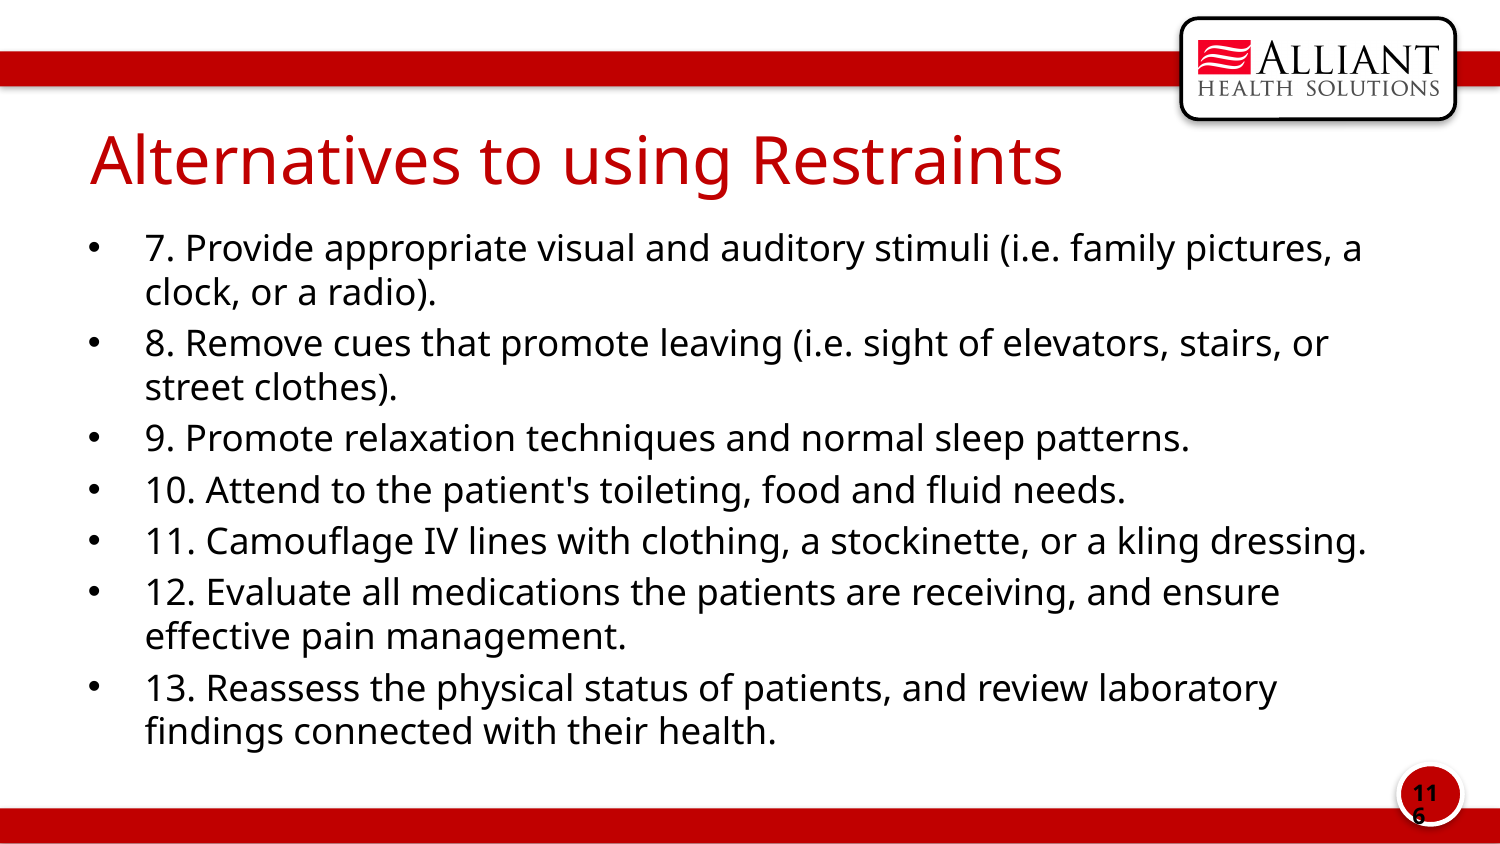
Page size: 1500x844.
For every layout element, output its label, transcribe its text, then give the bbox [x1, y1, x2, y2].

list 7. Provide appropriate visual and auditory stimuli (i.e. family pictures, a clock, or a radio). 8. Remove cues that promote leaving (i.e. sight of elevators, stairs, or street clothes). 9. Promote relaxation techniques and normal sleep patterns. 10. Attend to the patient's toileting, food and fluid needs. 11. Camouflage IV lines with clothing, a stockinette, or a kling dressing. 12. Evaluate all medications the patients are receiving, and ensure effective pain management. 13. Reassess the physical status of patients, and review laboratory findings connected with their health. [72, 217, 1423, 764]
picture [1198, 40, 1439, 96]
title Alternatives to using Restraints [75, 110, 1294, 190]
